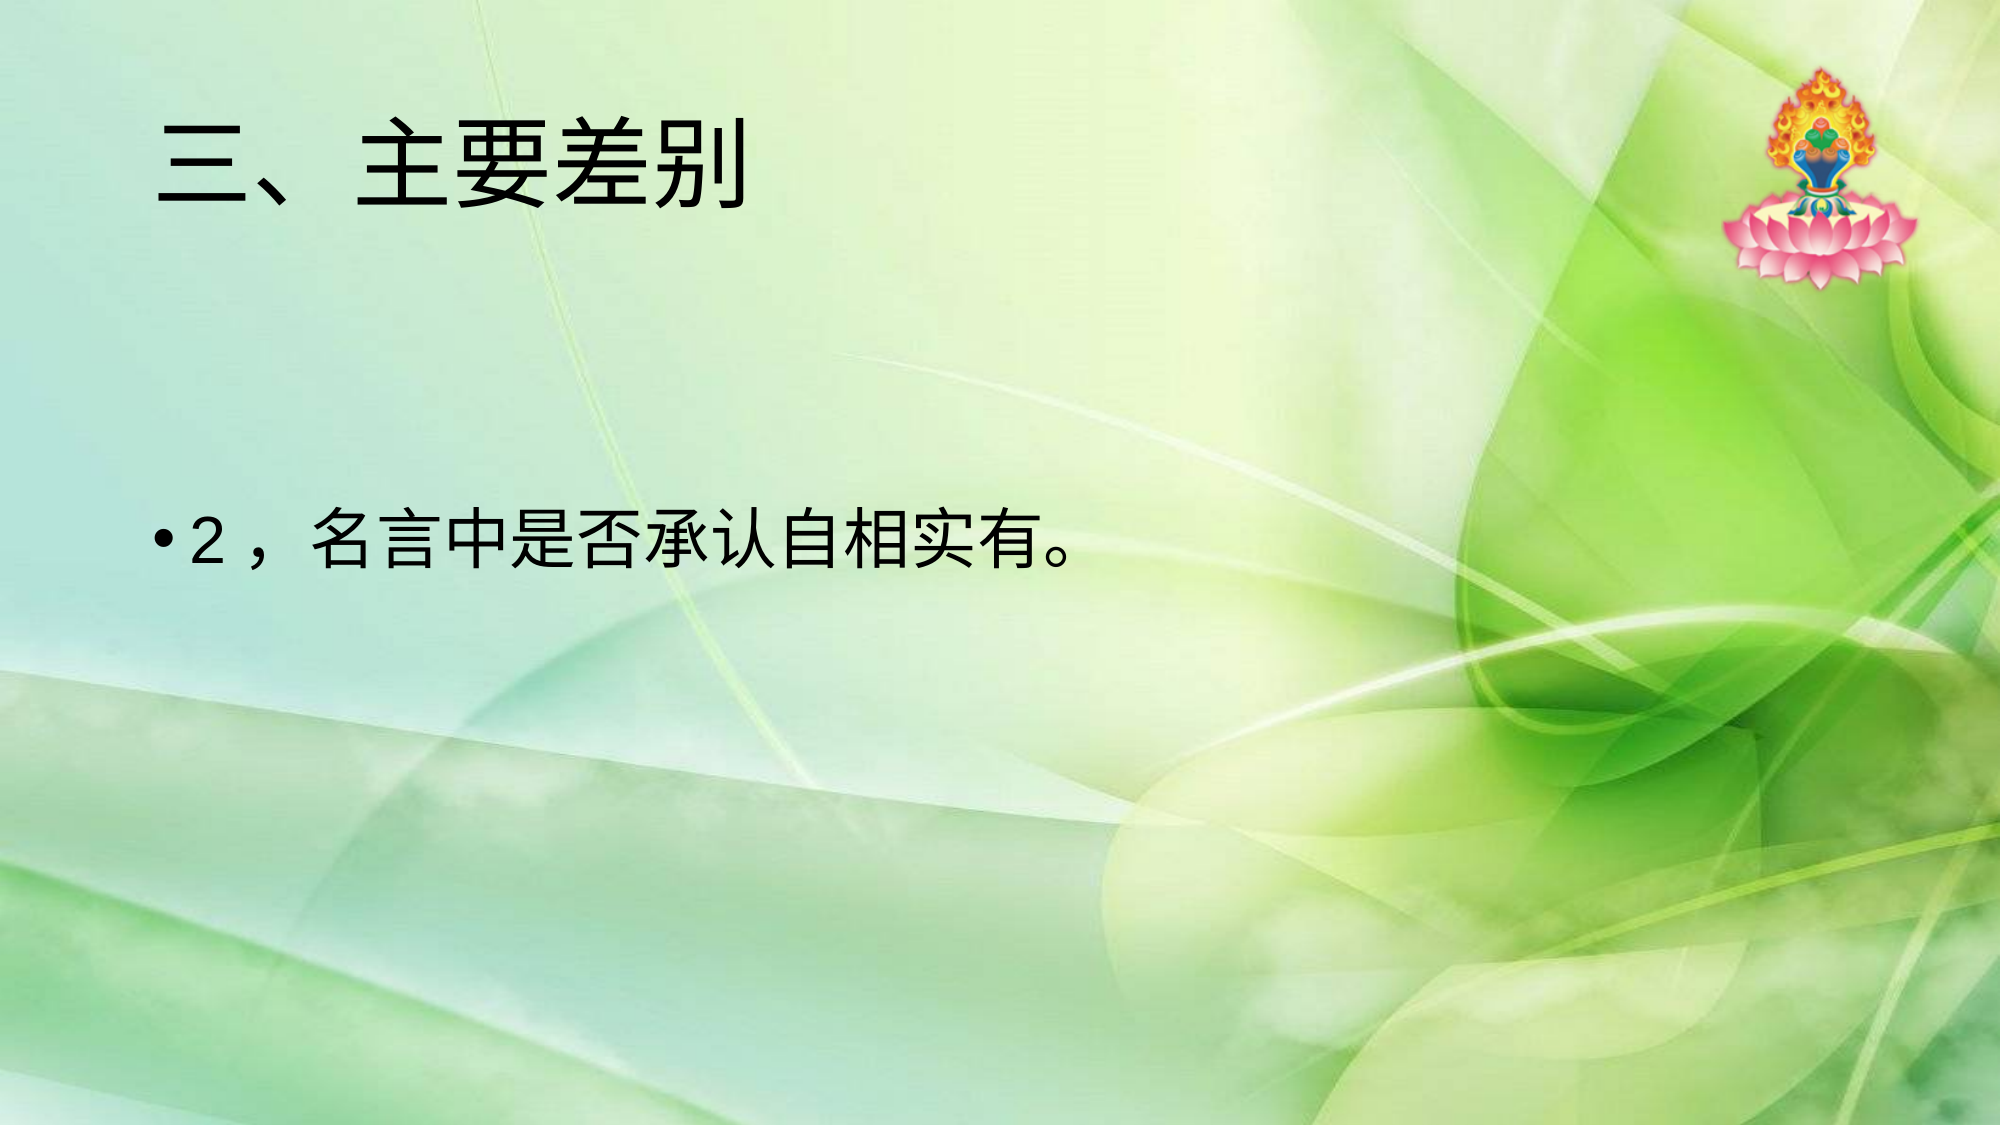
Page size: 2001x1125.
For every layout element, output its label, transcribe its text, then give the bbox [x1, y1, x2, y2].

picture [0, 0, 2000, 1125]
list 2，名言中是否承认自相实有。 [137, 304, 1863, 1018]
title 三、主要差别 [137, 59, 1863, 278]
